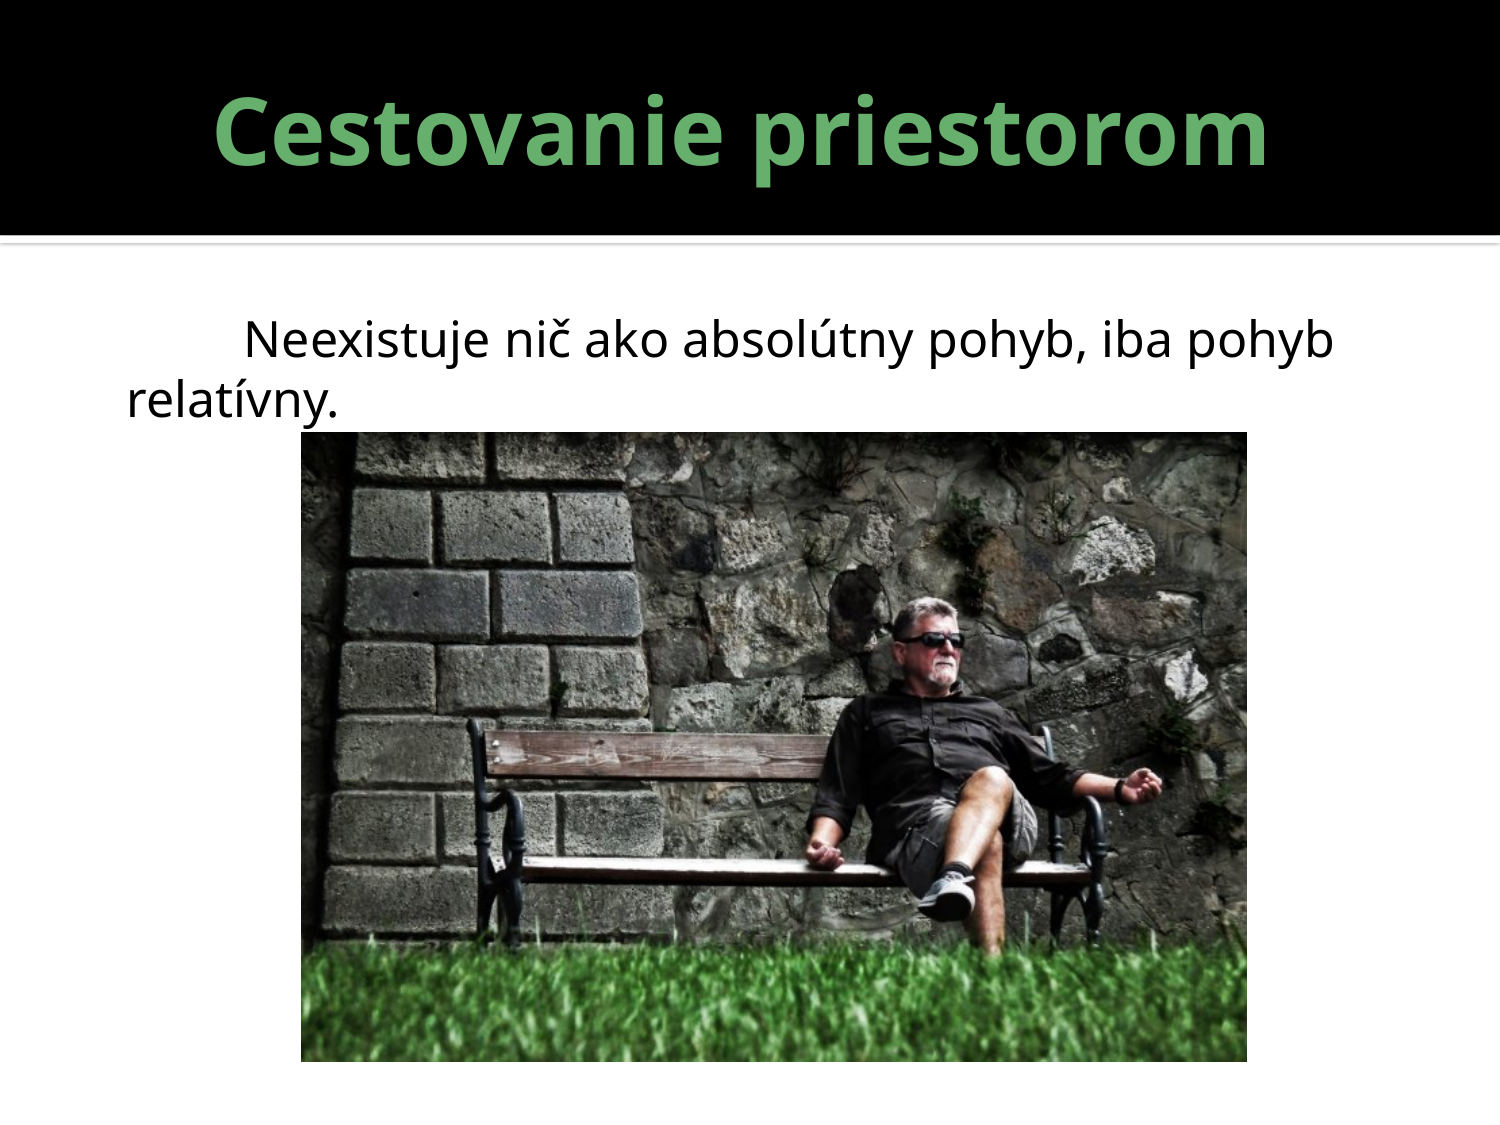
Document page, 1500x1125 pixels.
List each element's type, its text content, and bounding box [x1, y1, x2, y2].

picture [301, 432, 1247, 1062]
text_box Neexistuje nič ako absolútny pohyb, iba pohyb relatívny. [112, 255, 1500, 436]
title Cestovanie priestorom [75, 25, 1425, 231]
